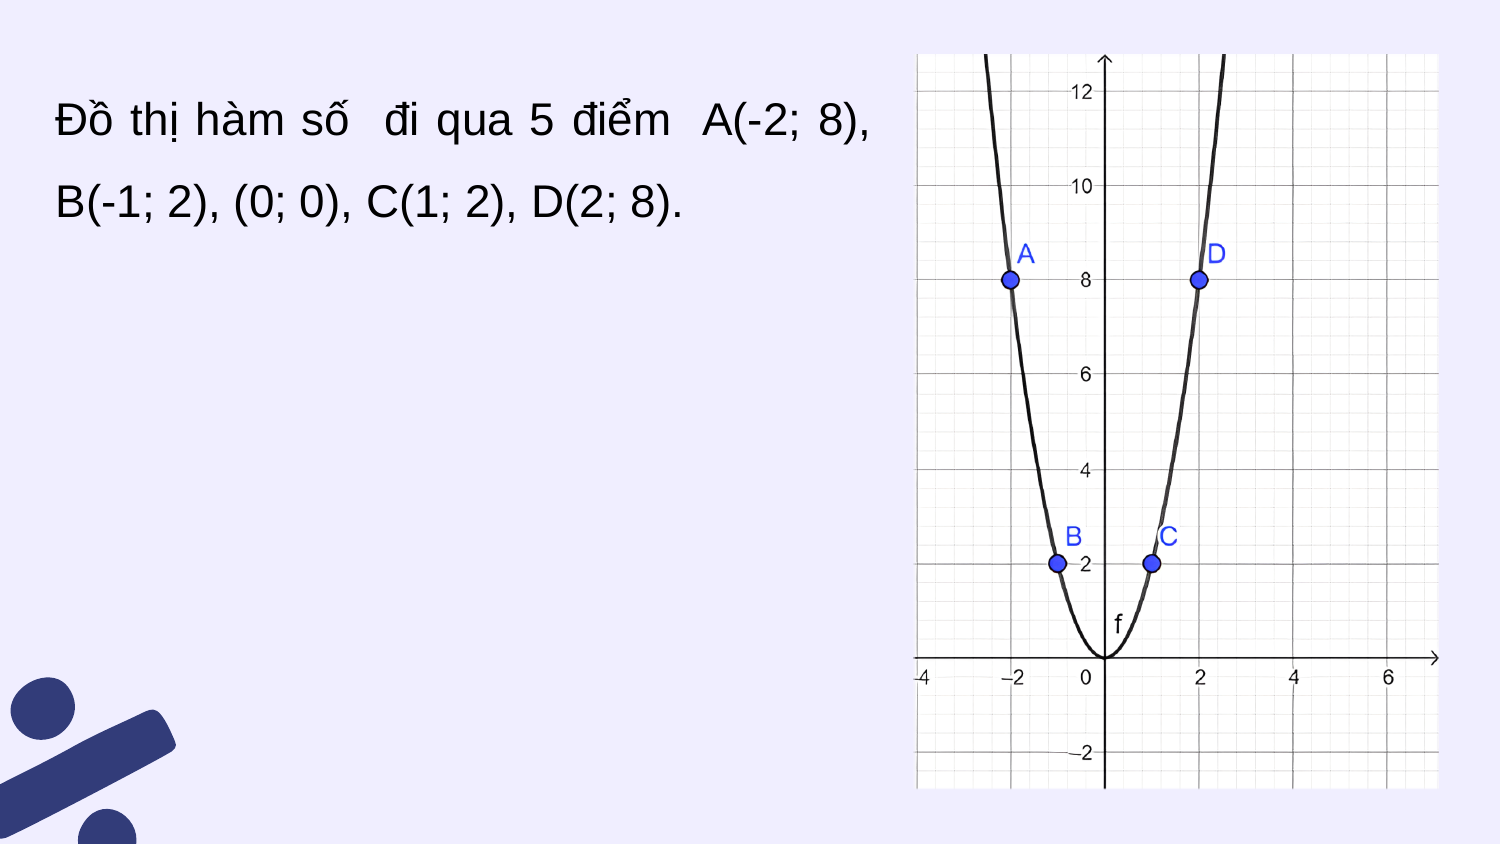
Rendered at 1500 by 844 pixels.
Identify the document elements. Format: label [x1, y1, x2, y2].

text_box [0, 670, 180, 844]
picture [912, 54, 1439, 790]
